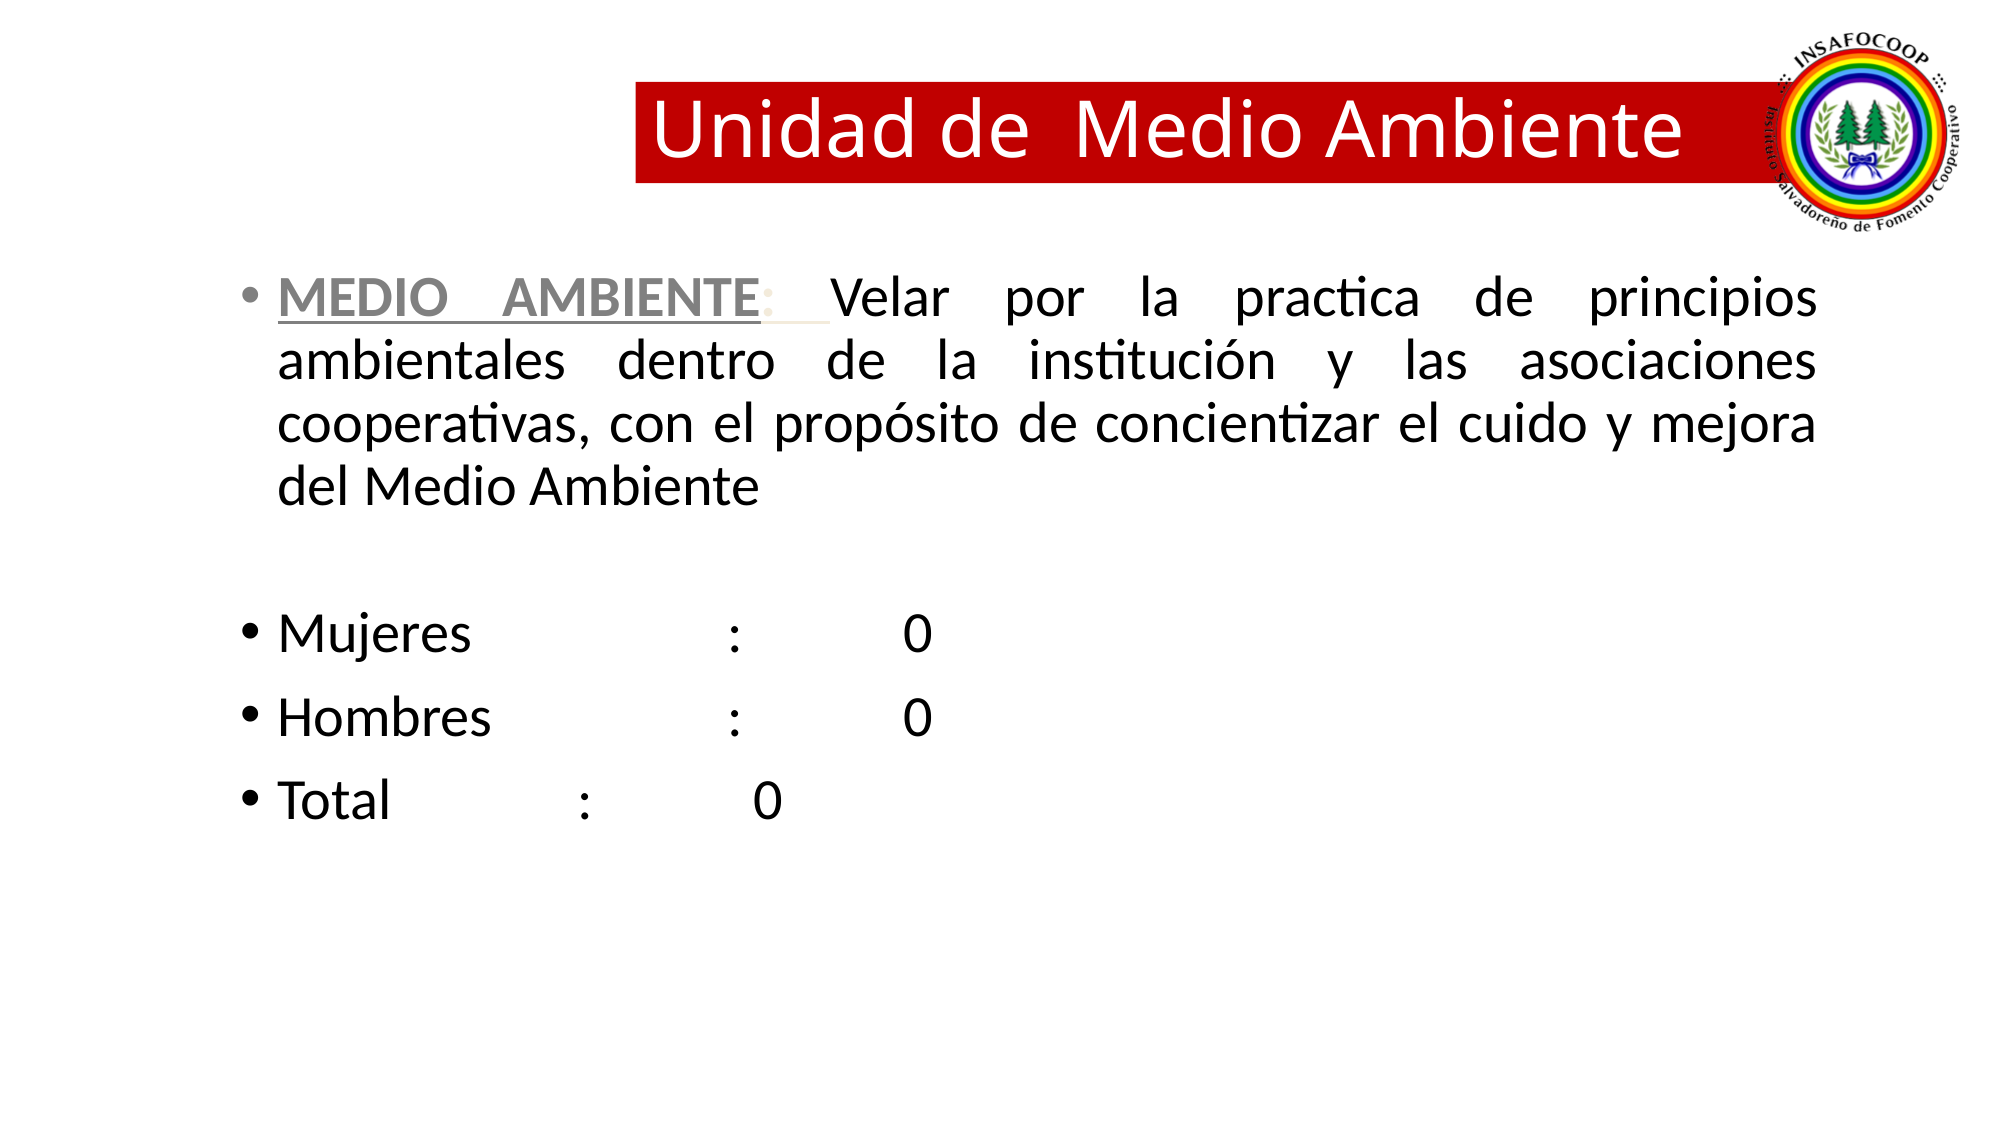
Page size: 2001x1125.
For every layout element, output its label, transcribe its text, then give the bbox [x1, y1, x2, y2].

list MEDIO AMBIENTE: Velar por la practica de principios ambientales dentro de la institución y las asociaciones cooperativas, con el propósito de concientizar el cuido y mejora del Medio Ambiente Mujeres : 0 Hombres : 0 Total : 0 [225, 259, 1834, 921]
title Unidad de Medio Ambiente [635, 81, 1764, 184]
picture [1764, 32, 1960, 232]
